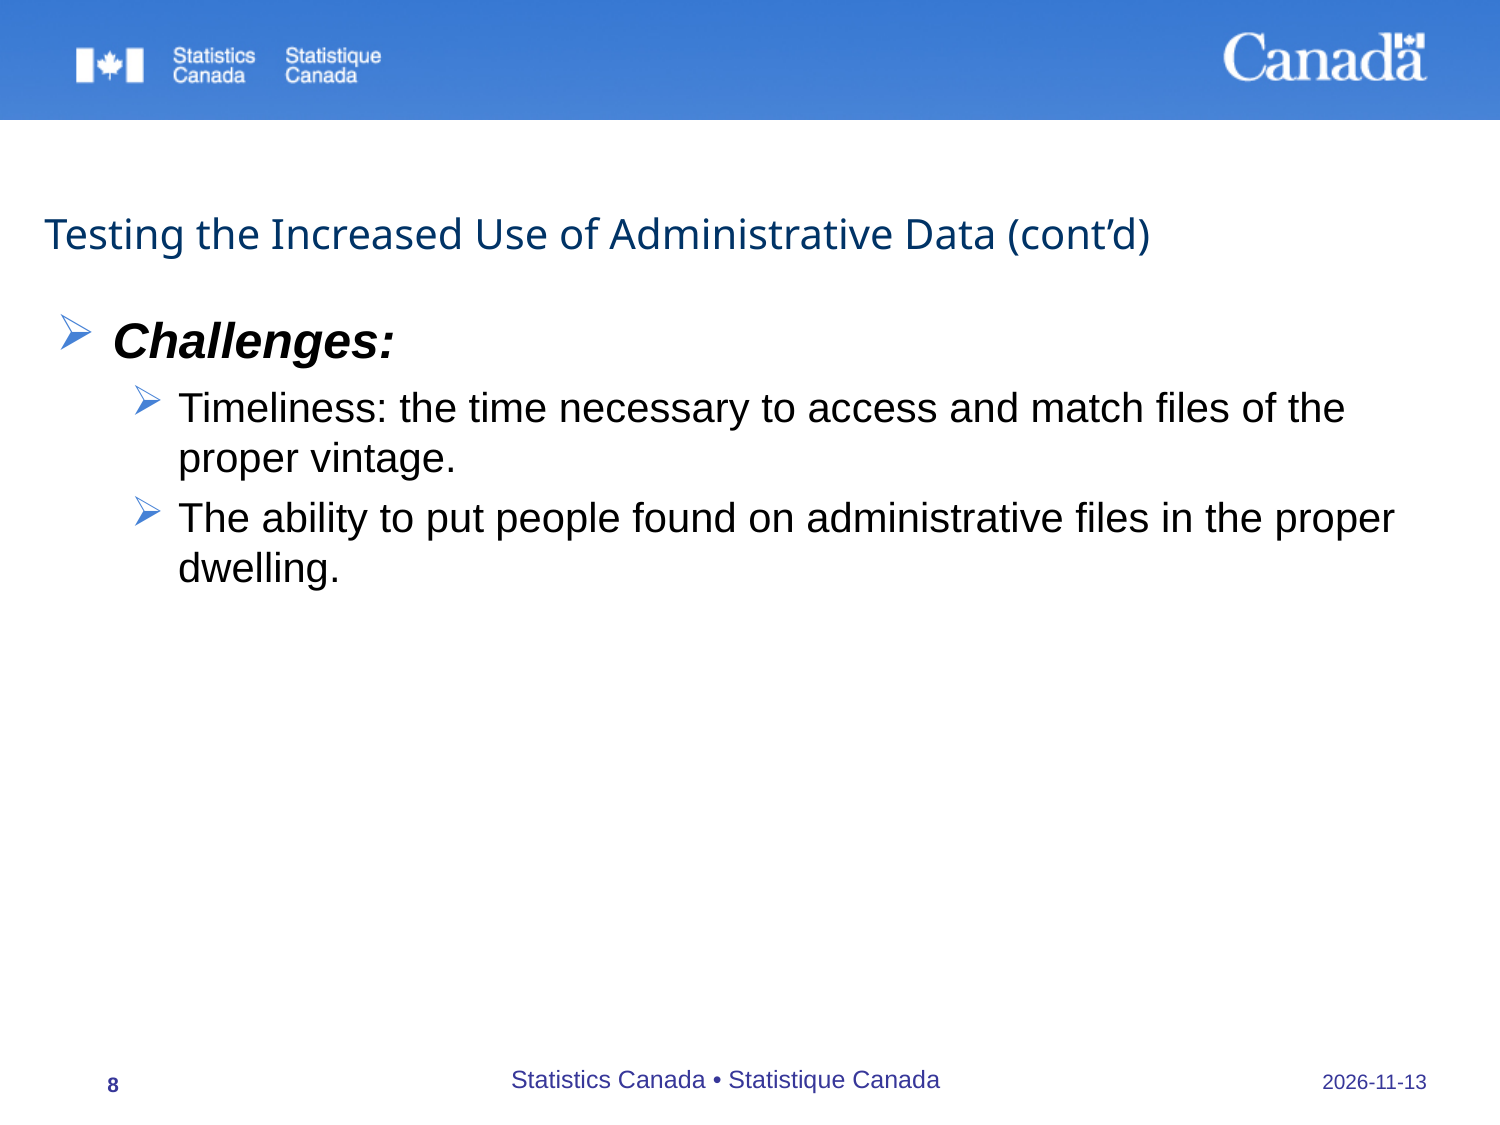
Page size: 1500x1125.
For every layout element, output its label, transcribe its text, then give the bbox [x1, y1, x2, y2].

picture [0, 0, 1500, 120]
list Challenges: Timeliness: the time necessary to access and match files of the proper vintage. The ability to put people found on administrative files in the proper dwelling. [40, 300, 1436, 1048]
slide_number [1269, 1022, 1443, 1102]
footer Statistics Canada • Statistique Canada [229, 1022, 1223, 1102]
slide_number 8 [64, 1023, 162, 1105]
title Testing the Increased Use of Administrative Data (cont’d) [29, 148, 1436, 266]
